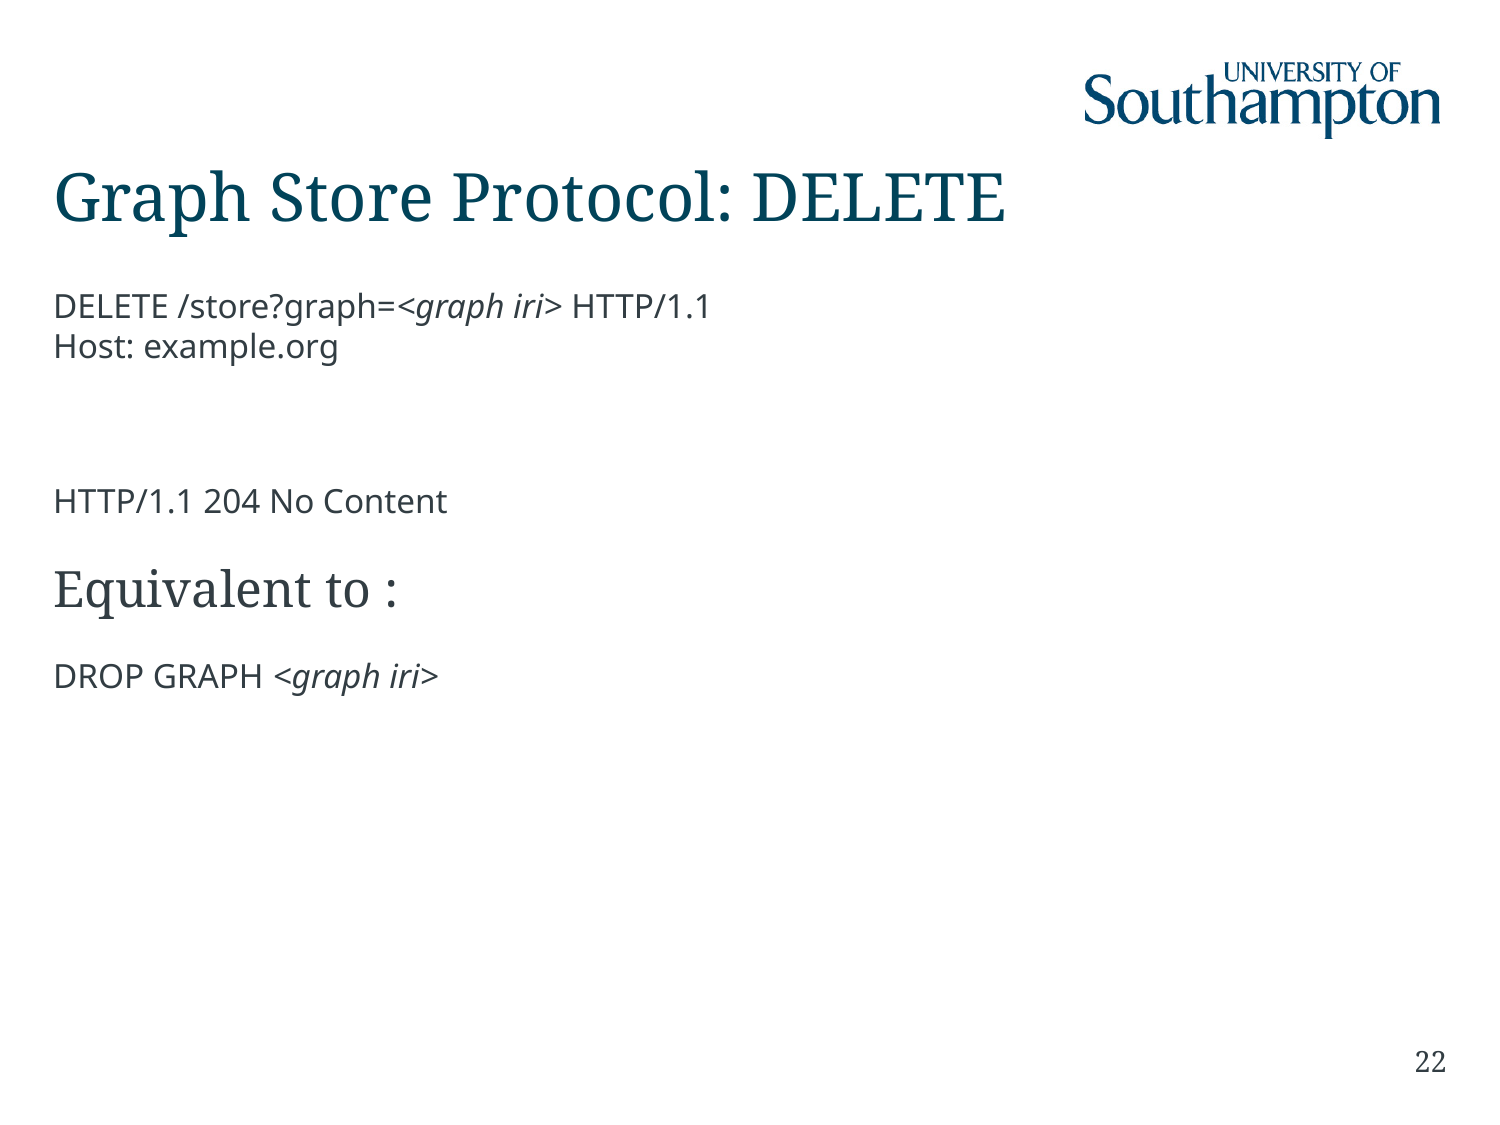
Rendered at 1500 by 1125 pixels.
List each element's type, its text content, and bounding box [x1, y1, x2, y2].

picture [1085, 62, 1440, 139]
title Graph Store Protocol: DELETE [52, 147, 1448, 255]
list DELETE /store?graph=<graph iri> HTTP/1.1 Host: example.org HTTP/1.1 204 No Content Equivalent to : DROP GRAPH <graph iri> [52, 277, 1448, 1011]
slide_number 22 [1159, 1035, 1448, 1088]
